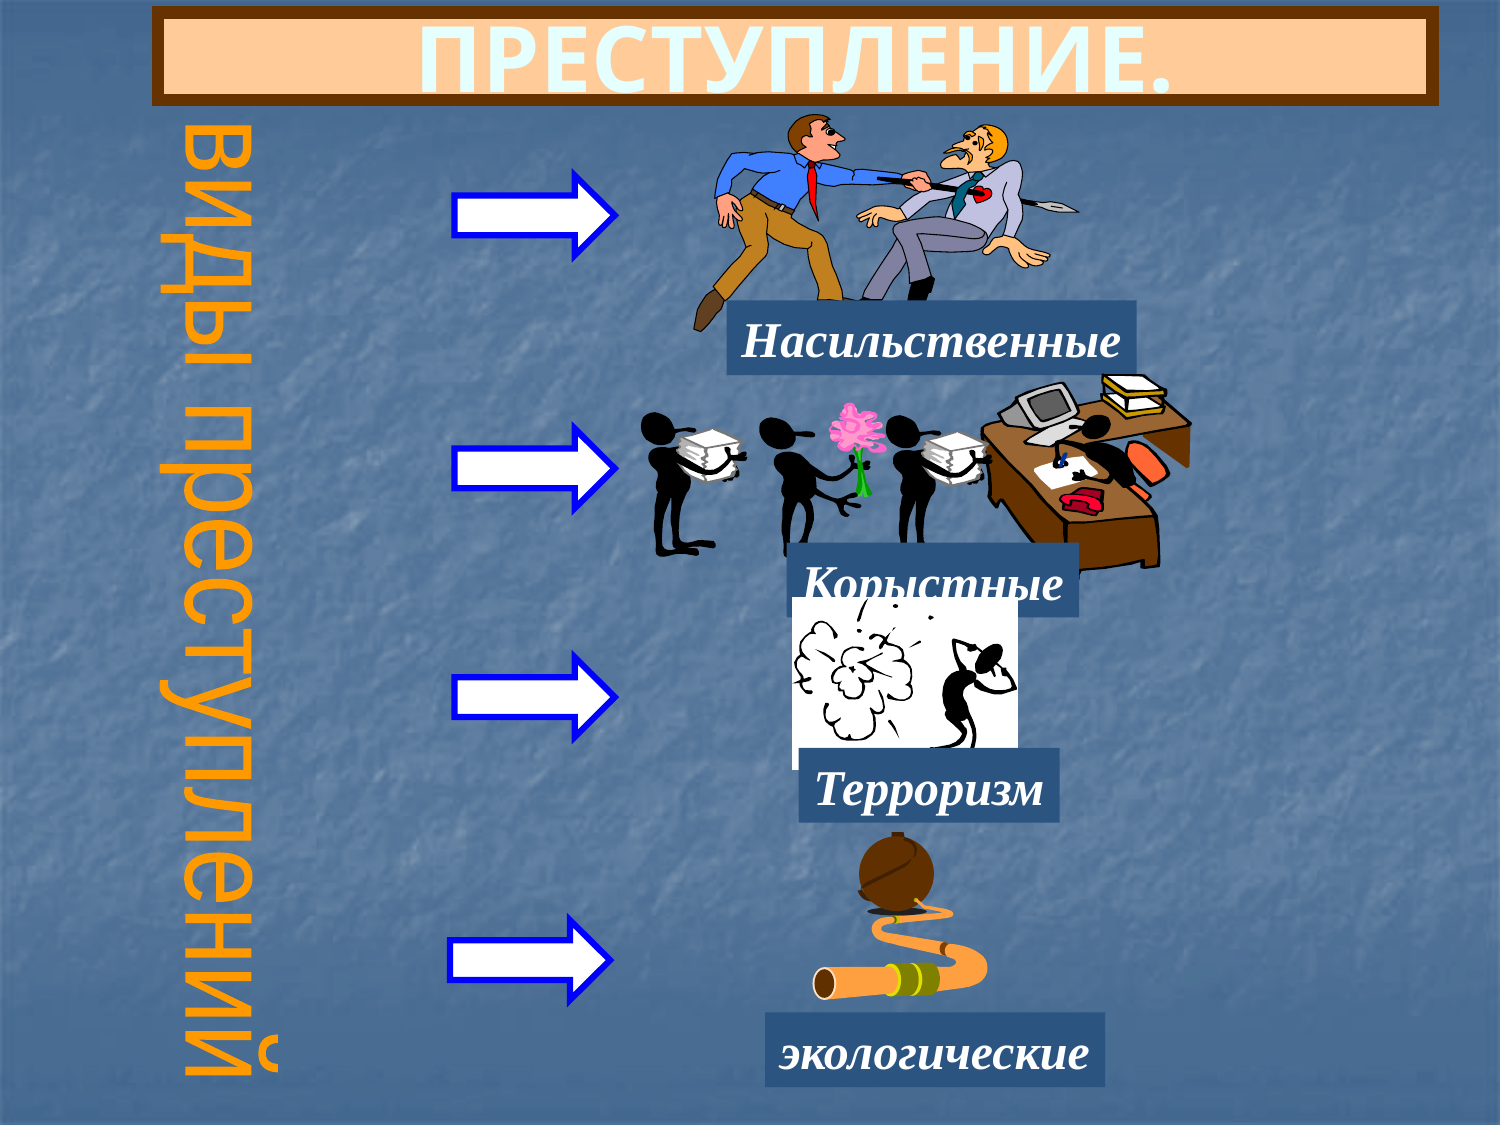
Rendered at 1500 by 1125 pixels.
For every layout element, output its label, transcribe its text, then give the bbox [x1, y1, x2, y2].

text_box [454, 113, 1170, 372]
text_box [454, 597, 1082, 824]
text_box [449, 831, 1136, 1088]
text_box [454, 373, 1193, 618]
title ПРЕСТУПЛЕНИЕ. [157, 12, 1434, 101]
